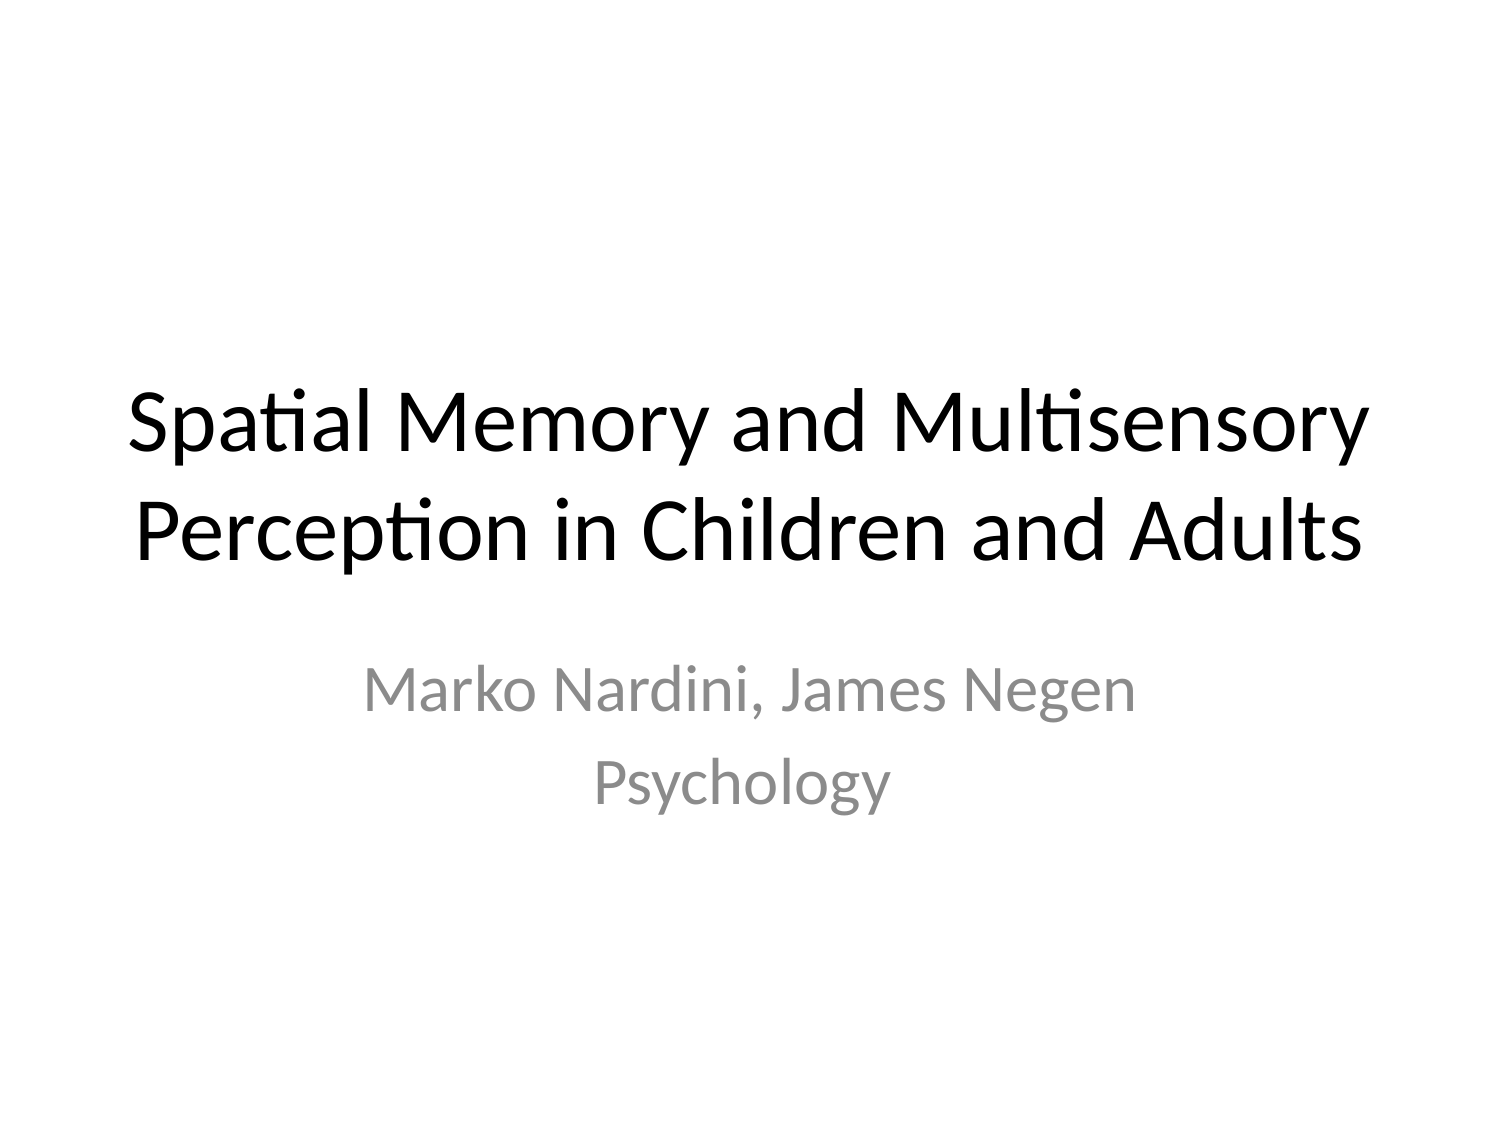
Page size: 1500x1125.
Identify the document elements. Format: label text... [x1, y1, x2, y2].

title Spatial Memory and Multisensory Perception in Children and Adults [112, 349, 1388, 591]
subtitle Marko Nardini, James Negen Psychology [225, 637, 1275, 925]
